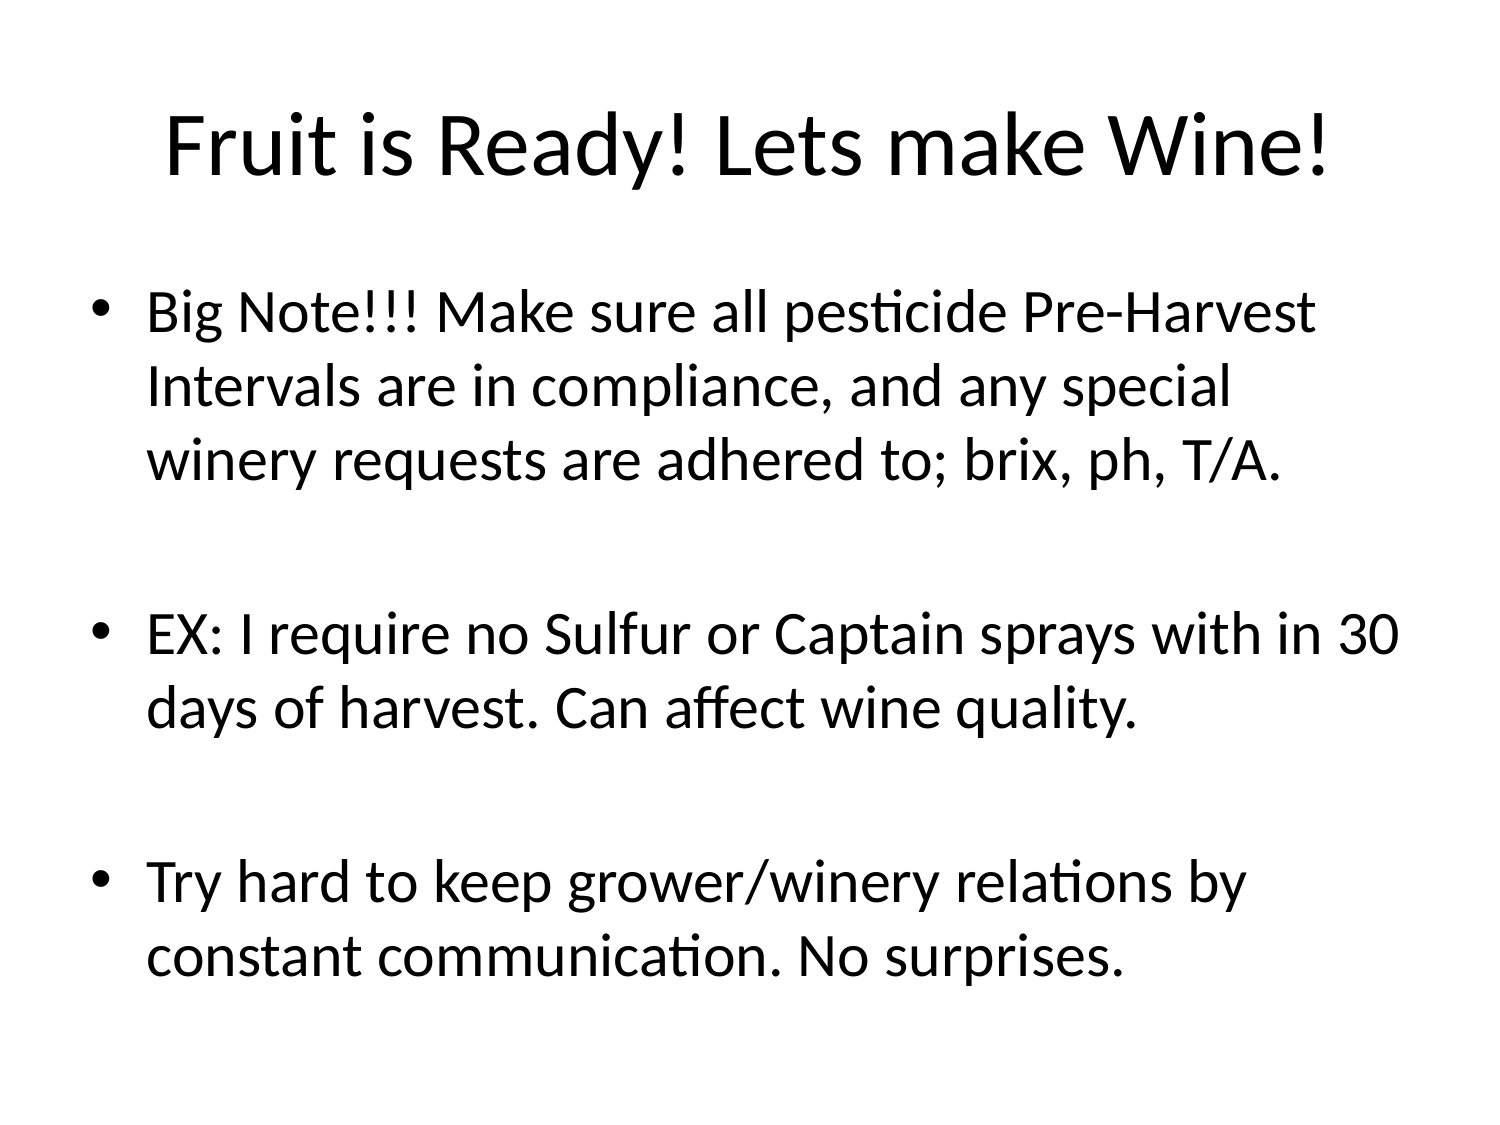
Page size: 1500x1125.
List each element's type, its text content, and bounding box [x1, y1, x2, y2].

list Big Note!!! Make sure all pesticide Pre-Harvest Intervals are in compliance, and any special winery requests are adhered to; brix, ph, T/A. EX: I require no Sulfur or Captain sprays with in 30 days of harvest. Can affect wine quality. Try hard to keep grower/winery relations by constant communication. No surprises. [75, 262, 1425, 1005]
title Fruit is Ready! Lets make Wine! [75, 45, 1425, 233]
